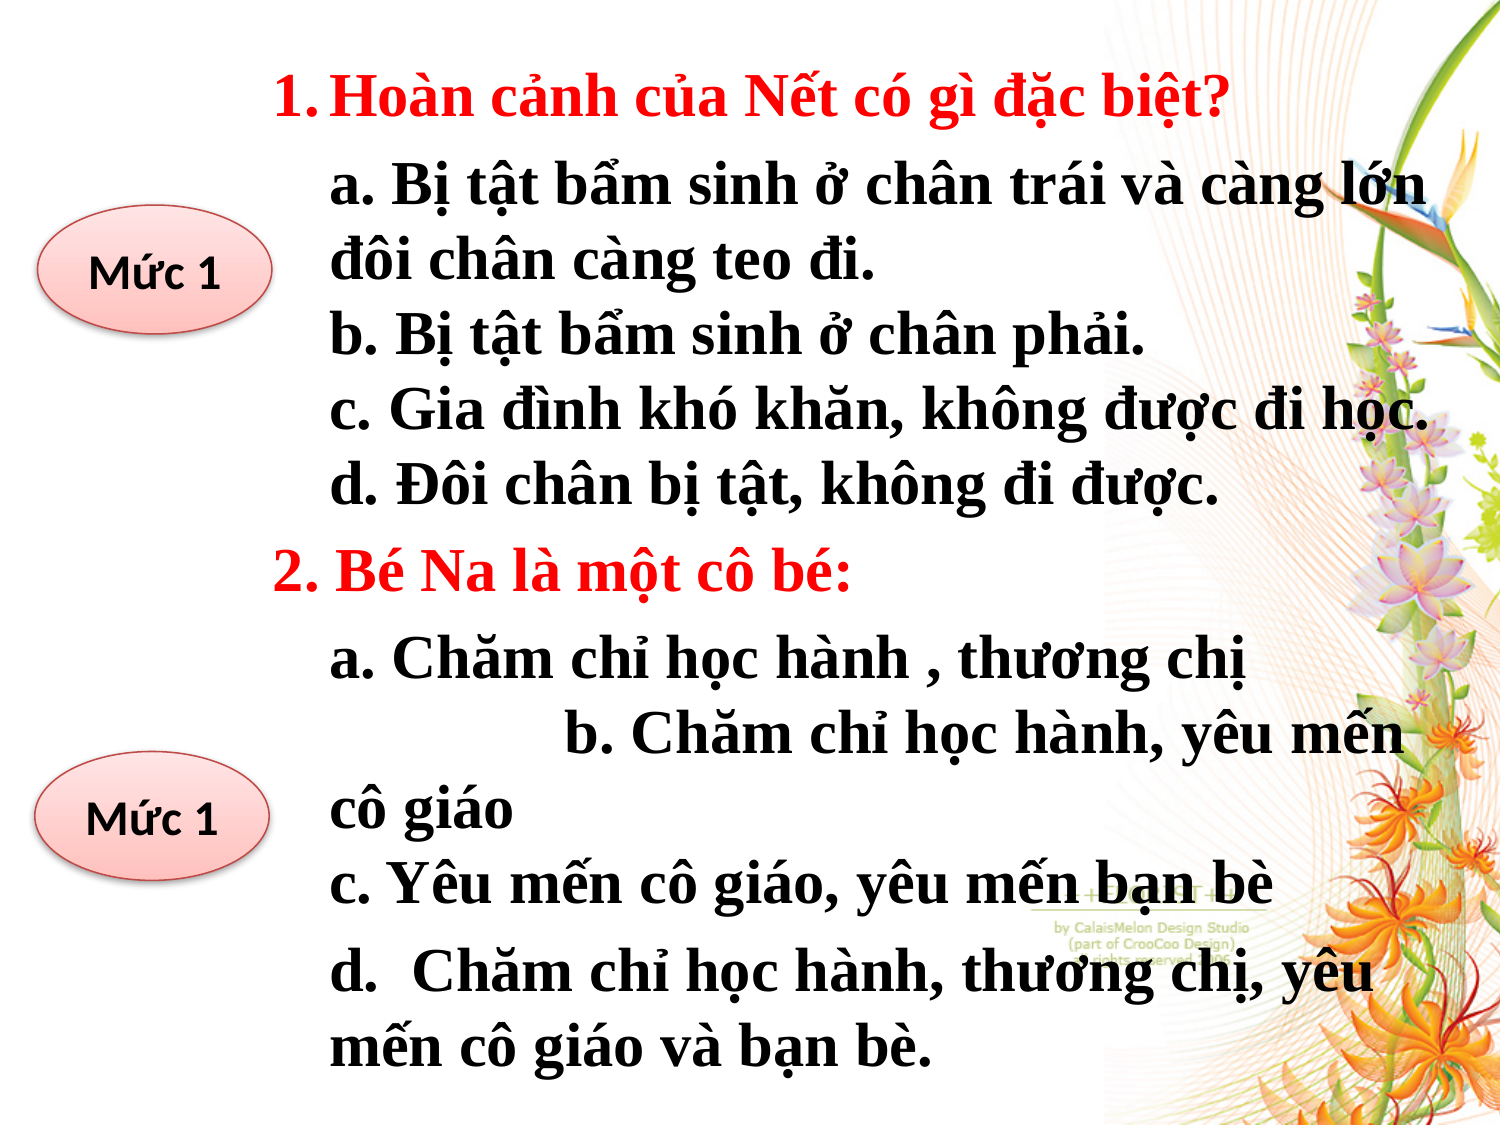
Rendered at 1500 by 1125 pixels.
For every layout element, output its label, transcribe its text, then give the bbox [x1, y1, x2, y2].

picture [0, 0, 1500, 1125]
text_box Mức 1 [36, 204, 273, 335]
text_box Mức 1 [34, 750, 270, 882]
list Hoàn cảnh của Nết có gì đặc biệt? a. Bị tật bẩm sinh ở chân trái và càng lớn đôi chân càng teo đi. b. Bị tật bẩm sinh ở chân phải. c. Gia đình khó khăn, không được đi học. d. Đôi chân bị tật, không đi được. 2. Bé Na là một cô bé: a. Chăm chỉ học hành , thương chị b. Chăm chỉ học hành, yêu mến cô giáo c. Yêu mến cô giáo, yêu mến bạn bè d. Chăm chỉ học hành, thương chị, yêu mến cô giáo và bạn bè. [257, 46, 1454, 1125]
